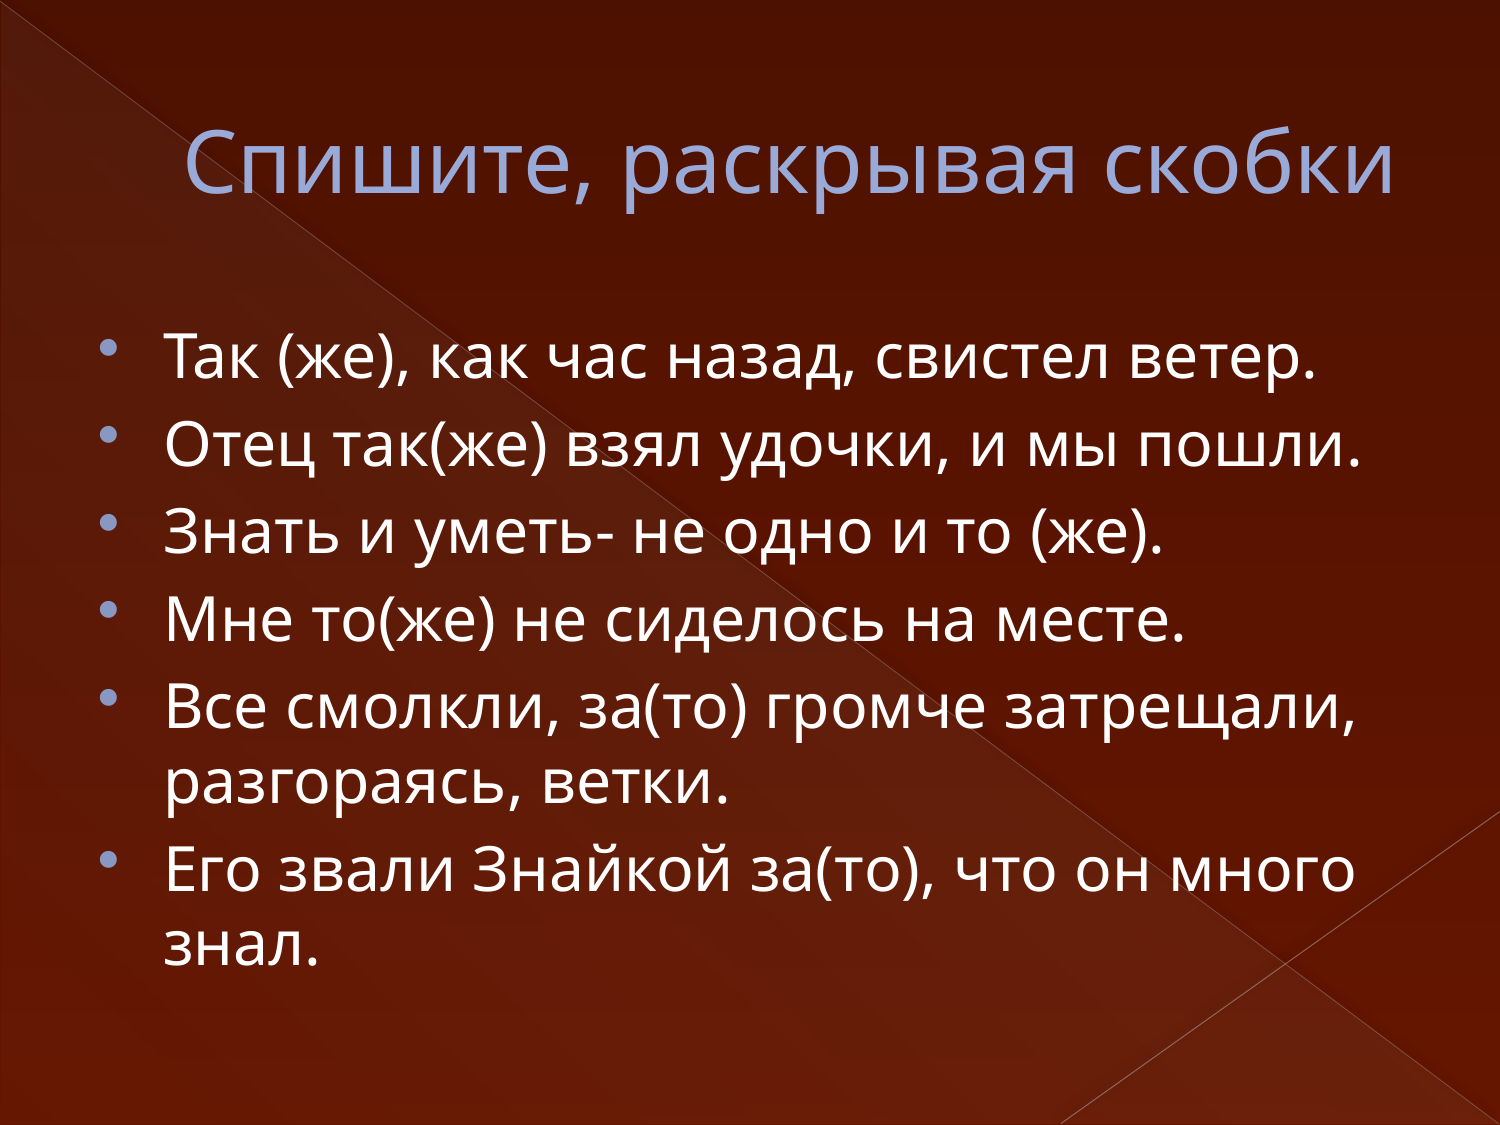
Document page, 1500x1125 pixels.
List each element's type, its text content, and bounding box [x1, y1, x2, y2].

list Так (же), как час назад, свистел ветер. Отец так(же) взял удочки, и мы пошли. Знать и уметь- не одно и то (же). Мне то(же) не сиделось на месте. Все смолкли, за(то) громче затрещали, разгораясь, ветки. Его звали Знайкой за(то), что он много знал. [75, 308, 1425, 1059]
title Спишите, раскрывая скобки [75, 43, 1425, 274]
